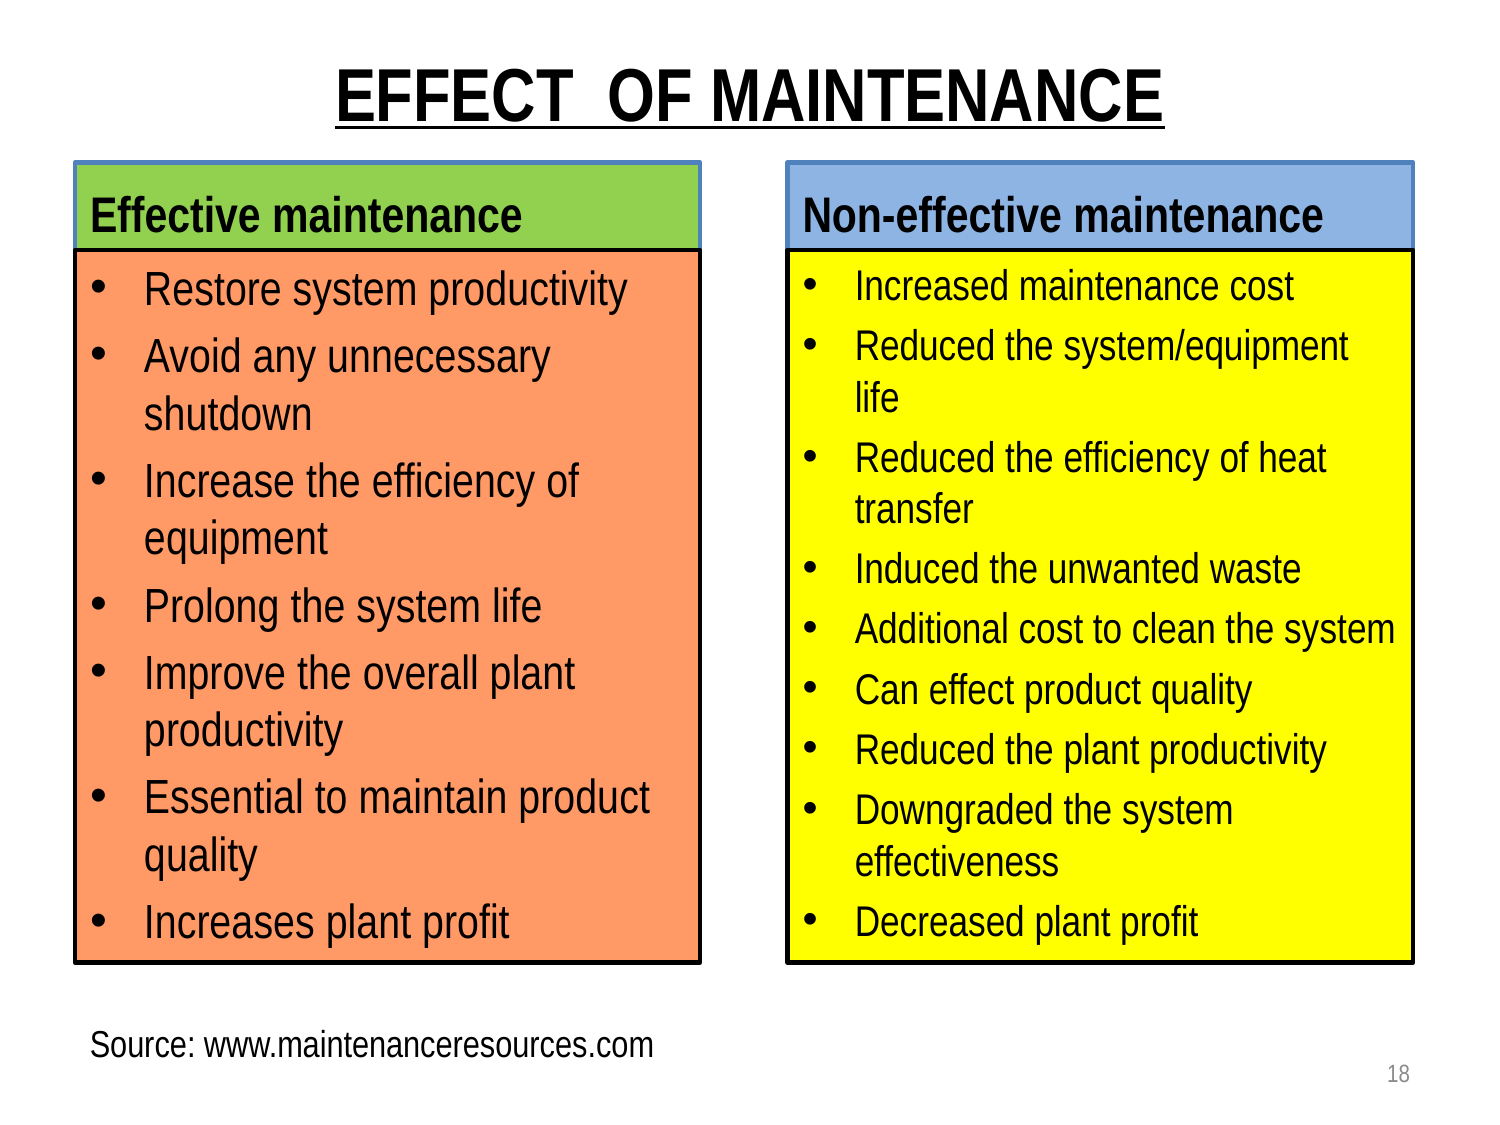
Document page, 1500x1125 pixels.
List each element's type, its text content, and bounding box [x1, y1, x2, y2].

list Increased maintenance cost Reduced the system/equipment life Reduced the efficiency of heat transfer Induced the unwanted waste Additional cost to clean the system Can effect product quality Reduced the plant productivity Downgraded the system effectiveness Decreased plant profit [787, 249, 1413, 963]
list Non-effective maintenance [787, 162, 1413, 249]
list Restore system productivity Avoid any unnecessary shutdown Increase the efficiency of equipment Prolong the system life Improve the overall plant productivity Essential to maintain product quality Increases plant profit [75, 249, 700, 963]
list Effective maintenance [75, 162, 700, 249]
text_box Source: www.maintenanceresources.com [74, 1012, 1363, 1073]
title EFFECT OF MAINTENANCE [75, 45, 1425, 138]
slide_number 18 [1074, 1042, 1425, 1103]
